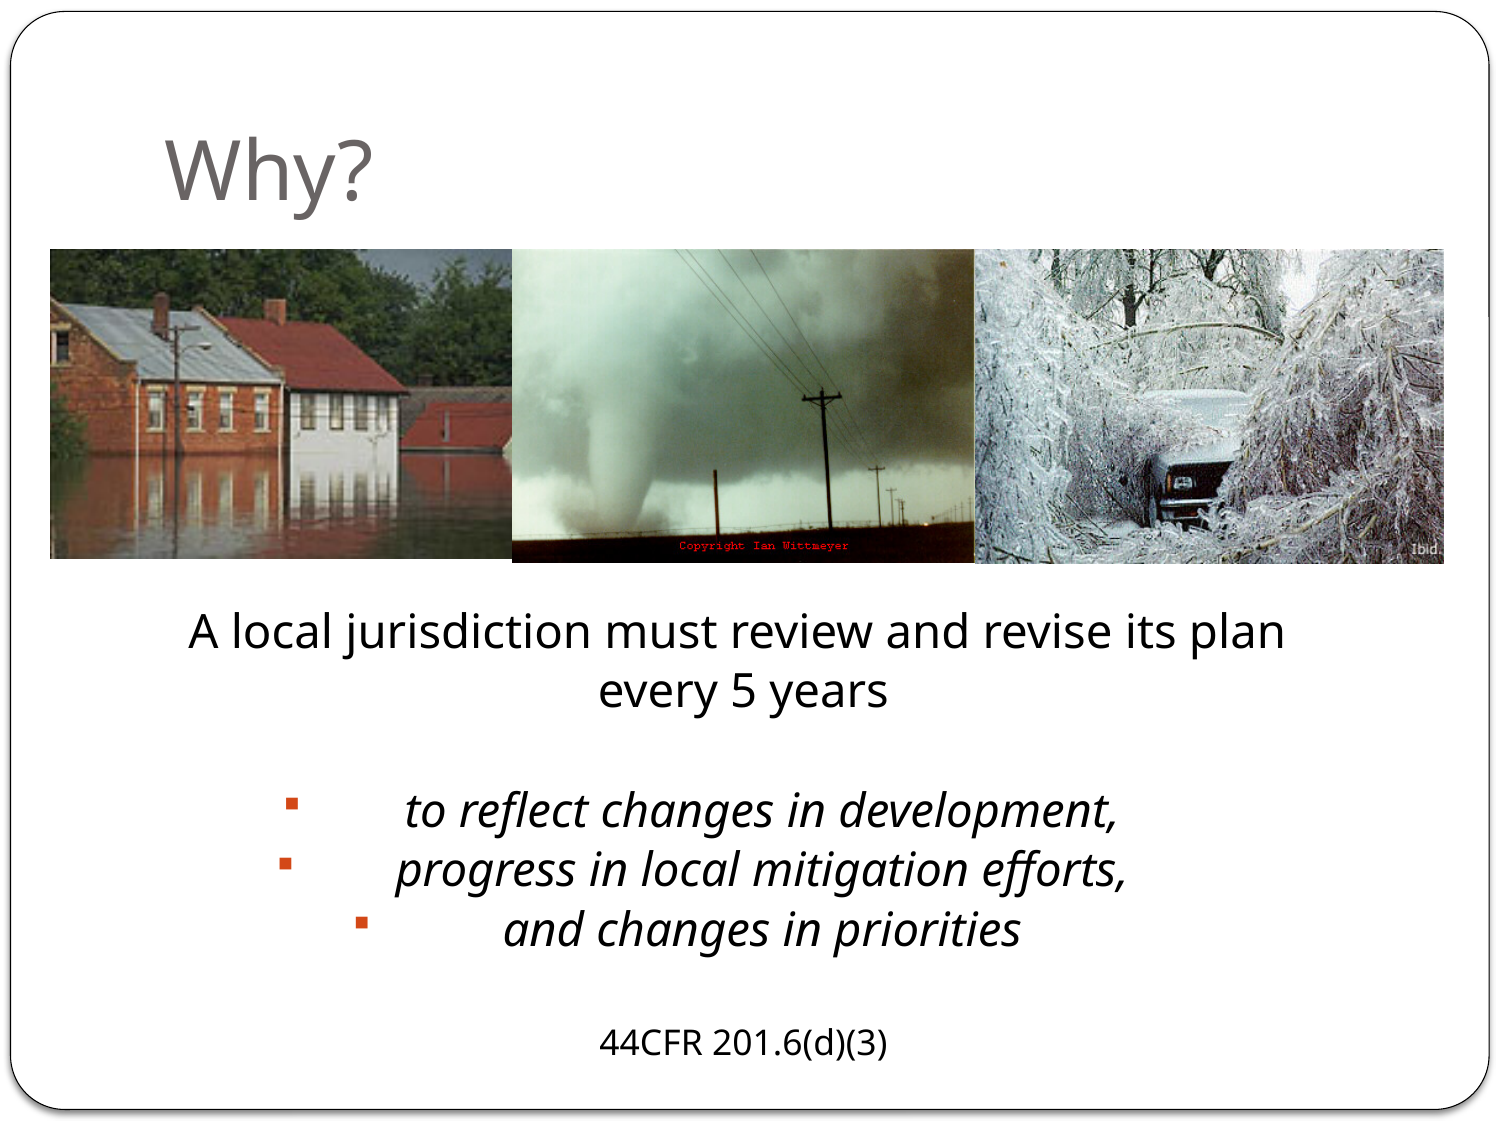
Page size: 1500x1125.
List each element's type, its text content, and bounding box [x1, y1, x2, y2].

picture [49, 249, 1445, 564]
title Why? [150, 45, 1425, 233]
list A local jurisdiction must review and revise its plan every 5 years to reflect changes in development, progress in local mitigation efforts, and changes in priorities 44CFR 201.6(d)(3) [99, 600, 1387, 1075]
